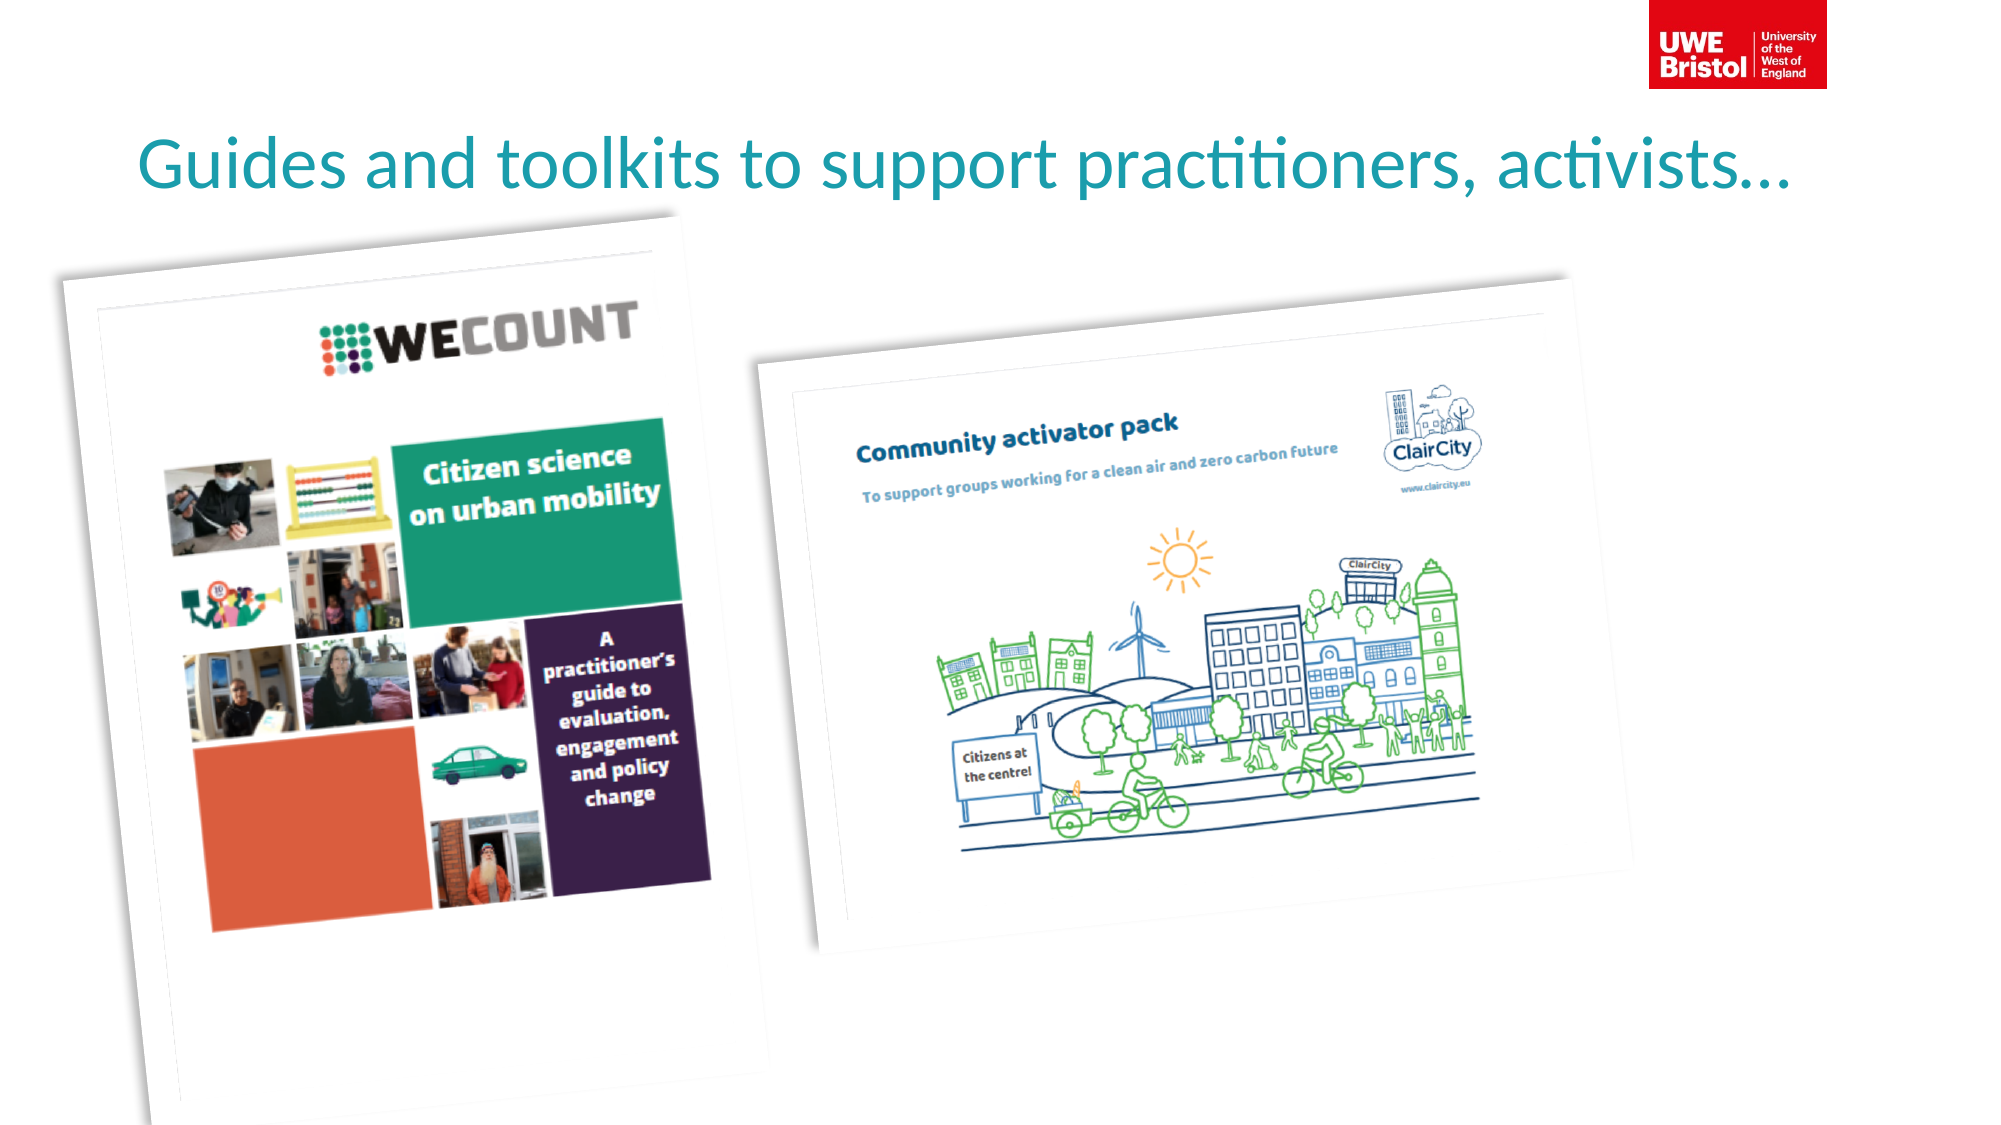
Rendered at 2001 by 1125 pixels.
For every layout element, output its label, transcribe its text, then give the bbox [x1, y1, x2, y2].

picture [794, 314, 1599, 919]
picture [1649, 0, 1827, 89]
title Guides and toolkits to support practitioners, activists… [137, 113, 1827, 244]
picture [99, 252, 735, 1101]
